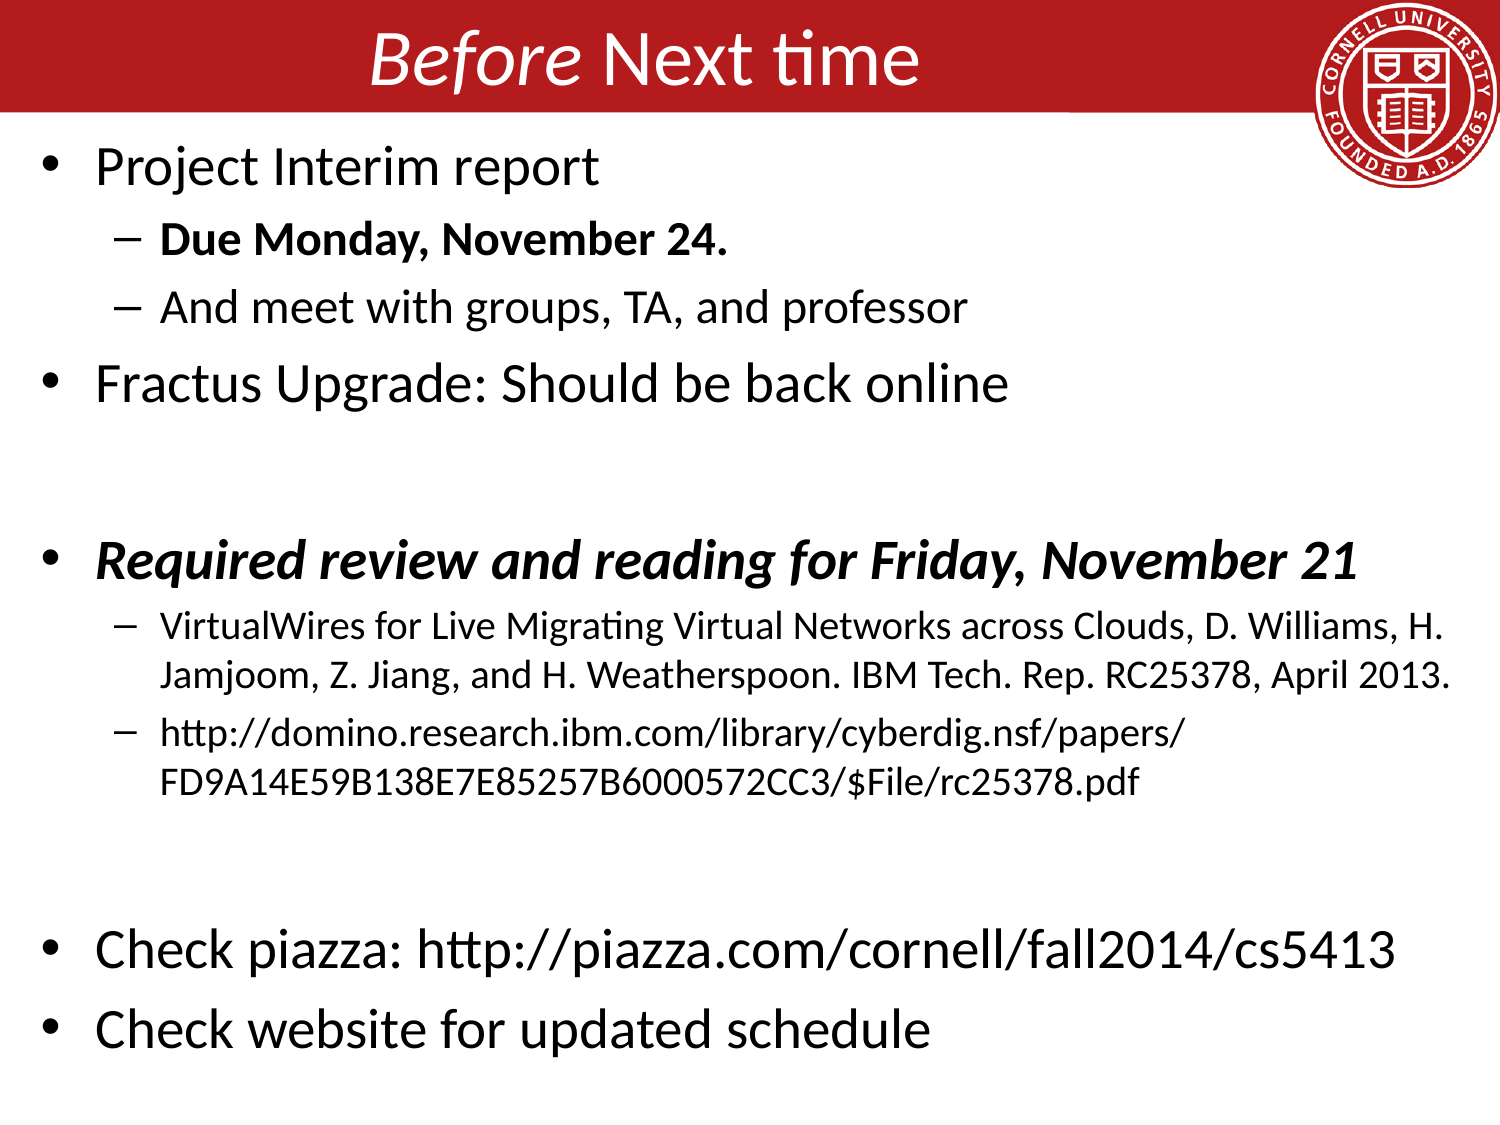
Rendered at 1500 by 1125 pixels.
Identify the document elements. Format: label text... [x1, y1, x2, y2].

title Before Next time [0, 0, 1292, 110]
picture [1312, 0, 1500, 188]
list Project Interim report Due Monday, November 24. And meet with groups, TA, and professor Fractus Upgrade: Should be back online Required review and reading for Friday, November 21 VirtualWires for Live Migrating Virtual Networks across Clouds, D. Williams, H. Jamjoom, Z. Jiang, and H. Weatherspoon. IBM Tech. Rep. RC25378, April 2013. http://domino.research.ibm.com/library/cyberdig.nsf/papers/FD9A14E59B138E7E85257B6000572CC3/$File/rc25378.pdf Check piazza: http://piazza.com/cornell/fall2014/cs5413 Check website for updated schedule [25, 120, 1485, 1115]
